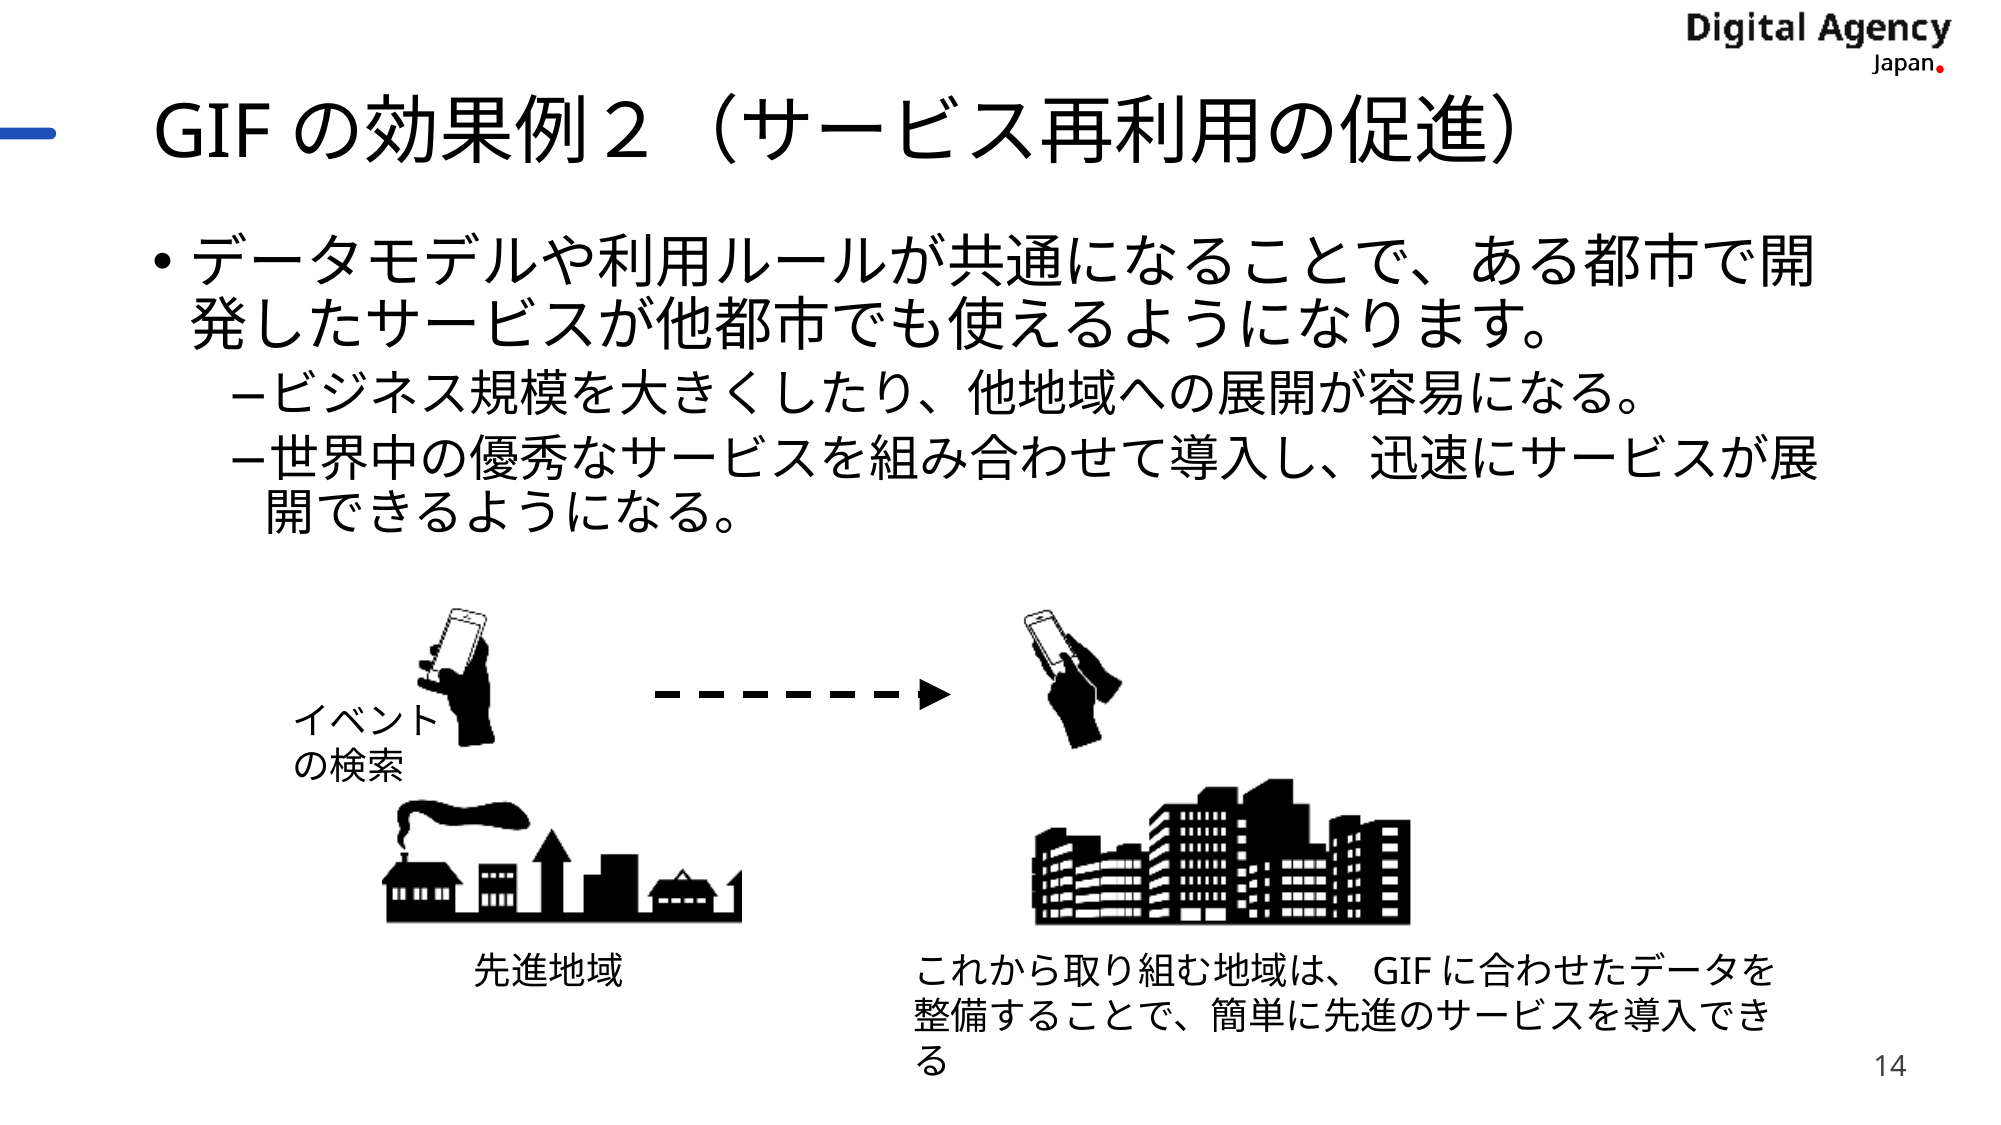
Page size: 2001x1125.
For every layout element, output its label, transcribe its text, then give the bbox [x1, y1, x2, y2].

picture [990, 604, 1456, 932]
picture [1671, 0, 1969, 89]
slide_number 14 [1471, 1036, 1922, 1097]
text_box イベント の検索 [277, 689, 457, 795]
picture [382, 790, 742, 941]
list データモデルや利用ルールが共通になることで、ある都市で開発したサービスが他都市でも使えるようになります。 ビジネス規模を大きくしたり、他地域への展開が容易になる。 世界中の優秀なサービスを組み合わせて導入し、迅速にサービスが展開できるようになる。 [137, 224, 1863, 355]
title GIFの効果例２（サービス再利用の促進） [137, 85, 1863, 183]
picture [413, 604, 503, 755]
text_box これから取り組む地域は、GIFに合わせたデータを整備することで、簡単に先進のサービスを導入できる [898, 940, 1822, 1090]
text_box 先進地域 [459, 941, 639, 1000]
